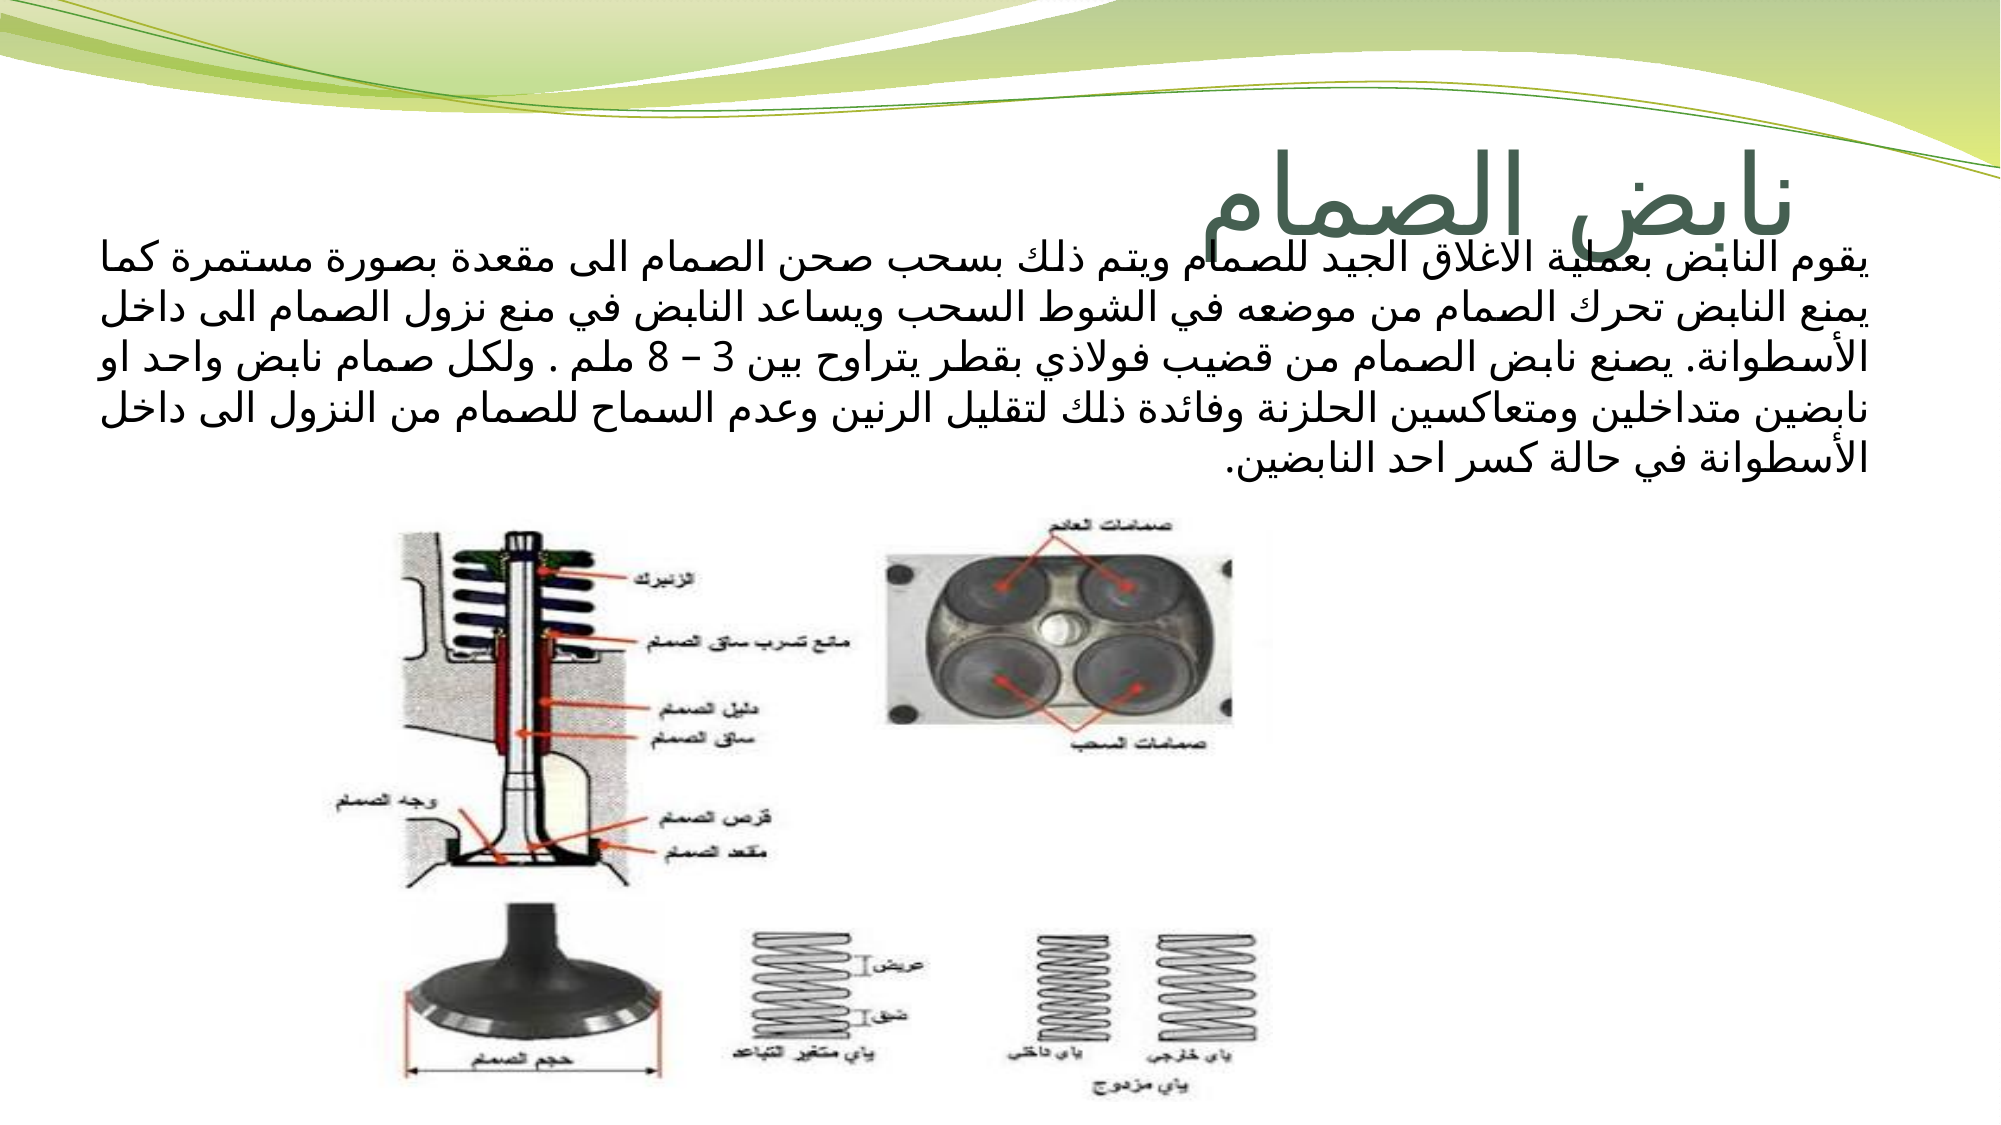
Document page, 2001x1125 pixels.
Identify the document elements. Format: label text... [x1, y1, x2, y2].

picture [304, 505, 1273, 1102]
list يقوم النابض بعملية الاغلاق الجيد للصمام ويتم ذلك بسحب صحن الصمام الى مقعدة بصورة مستمرة كما يمنع النابض تحرك الصمام من موضعه في الشوط السحب ويساعد النابض في منع نزول الصمام الى داخل الأسطوانة. يصنع نابض الصمام من قضيب فولاذي بقطر يتراوح بين 3 – 8 ملم . ولكل صمام نابض واحد او نابضين متداخلين ومتعاكسين الحلزنة وفائدة ذلك لتقليل الرنين وعدم السماح للصمام من النزول الى داخل الأسطوانة في حالة كسر احد النابضين. [85, 222, 1885, 1058]
title نابض الصمام [0, 70, 1801, 258]
